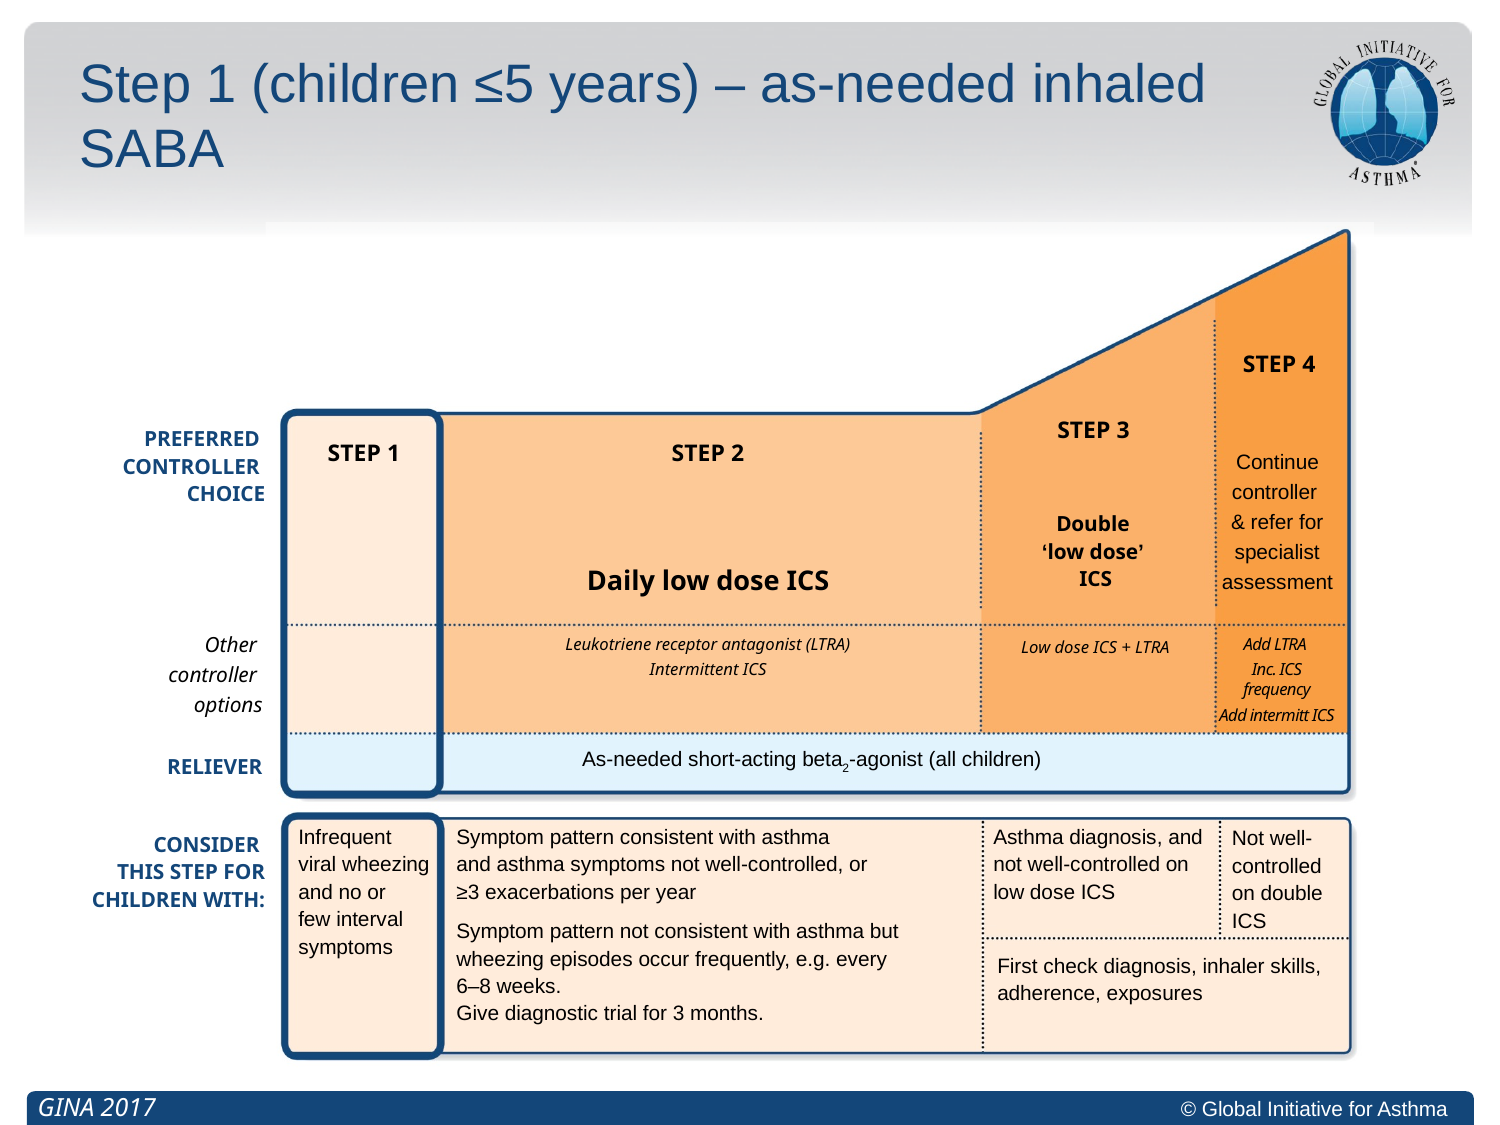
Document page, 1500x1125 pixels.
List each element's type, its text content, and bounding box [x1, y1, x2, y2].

text_box PREFERRED CONTROLLER CHOICE [87, 423, 260, 534]
text_box RELIEVER [146, 748, 260, 809]
text_box CONSIDER THIS STEP FOR CHILDREN WITH: [73, 829, 260, 942]
text_box GINA 2017 [31, 1091, 370, 1125]
text_box Other controller options [143, 626, 260, 747]
picture [24, 22, 1472, 1071]
